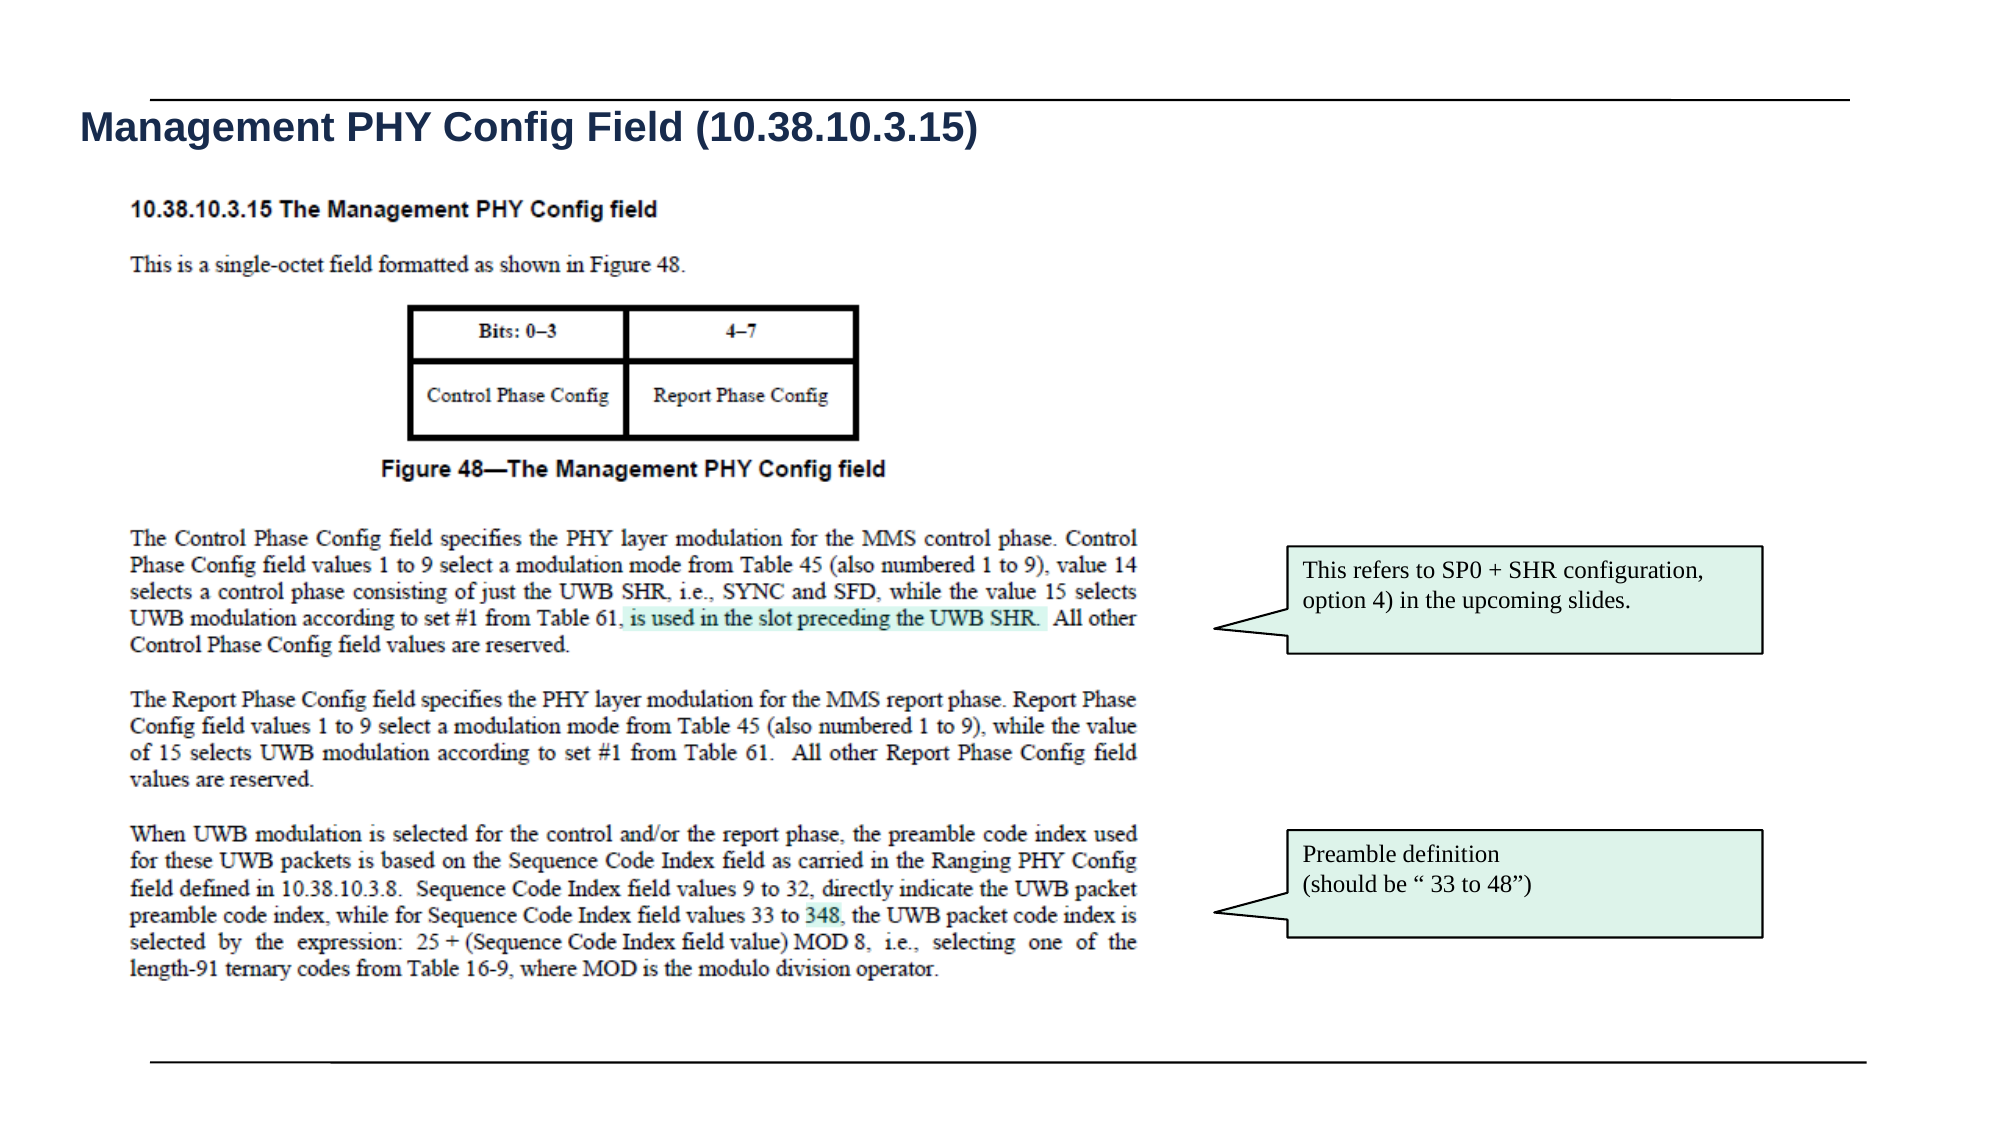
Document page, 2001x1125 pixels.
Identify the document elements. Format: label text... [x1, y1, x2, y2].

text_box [112, 191, 1169, 1006]
title Management PHY Config Field (10.38.10.3.15) [64, 92, 1940, 201]
text_box This refers to SP0 + SHR configuration, option 4) in the upcoming slides. [1214, 546, 1763, 654]
text_box Preamble definition (should be “ 33 to 48”) [1214, 830, 1763, 938]
